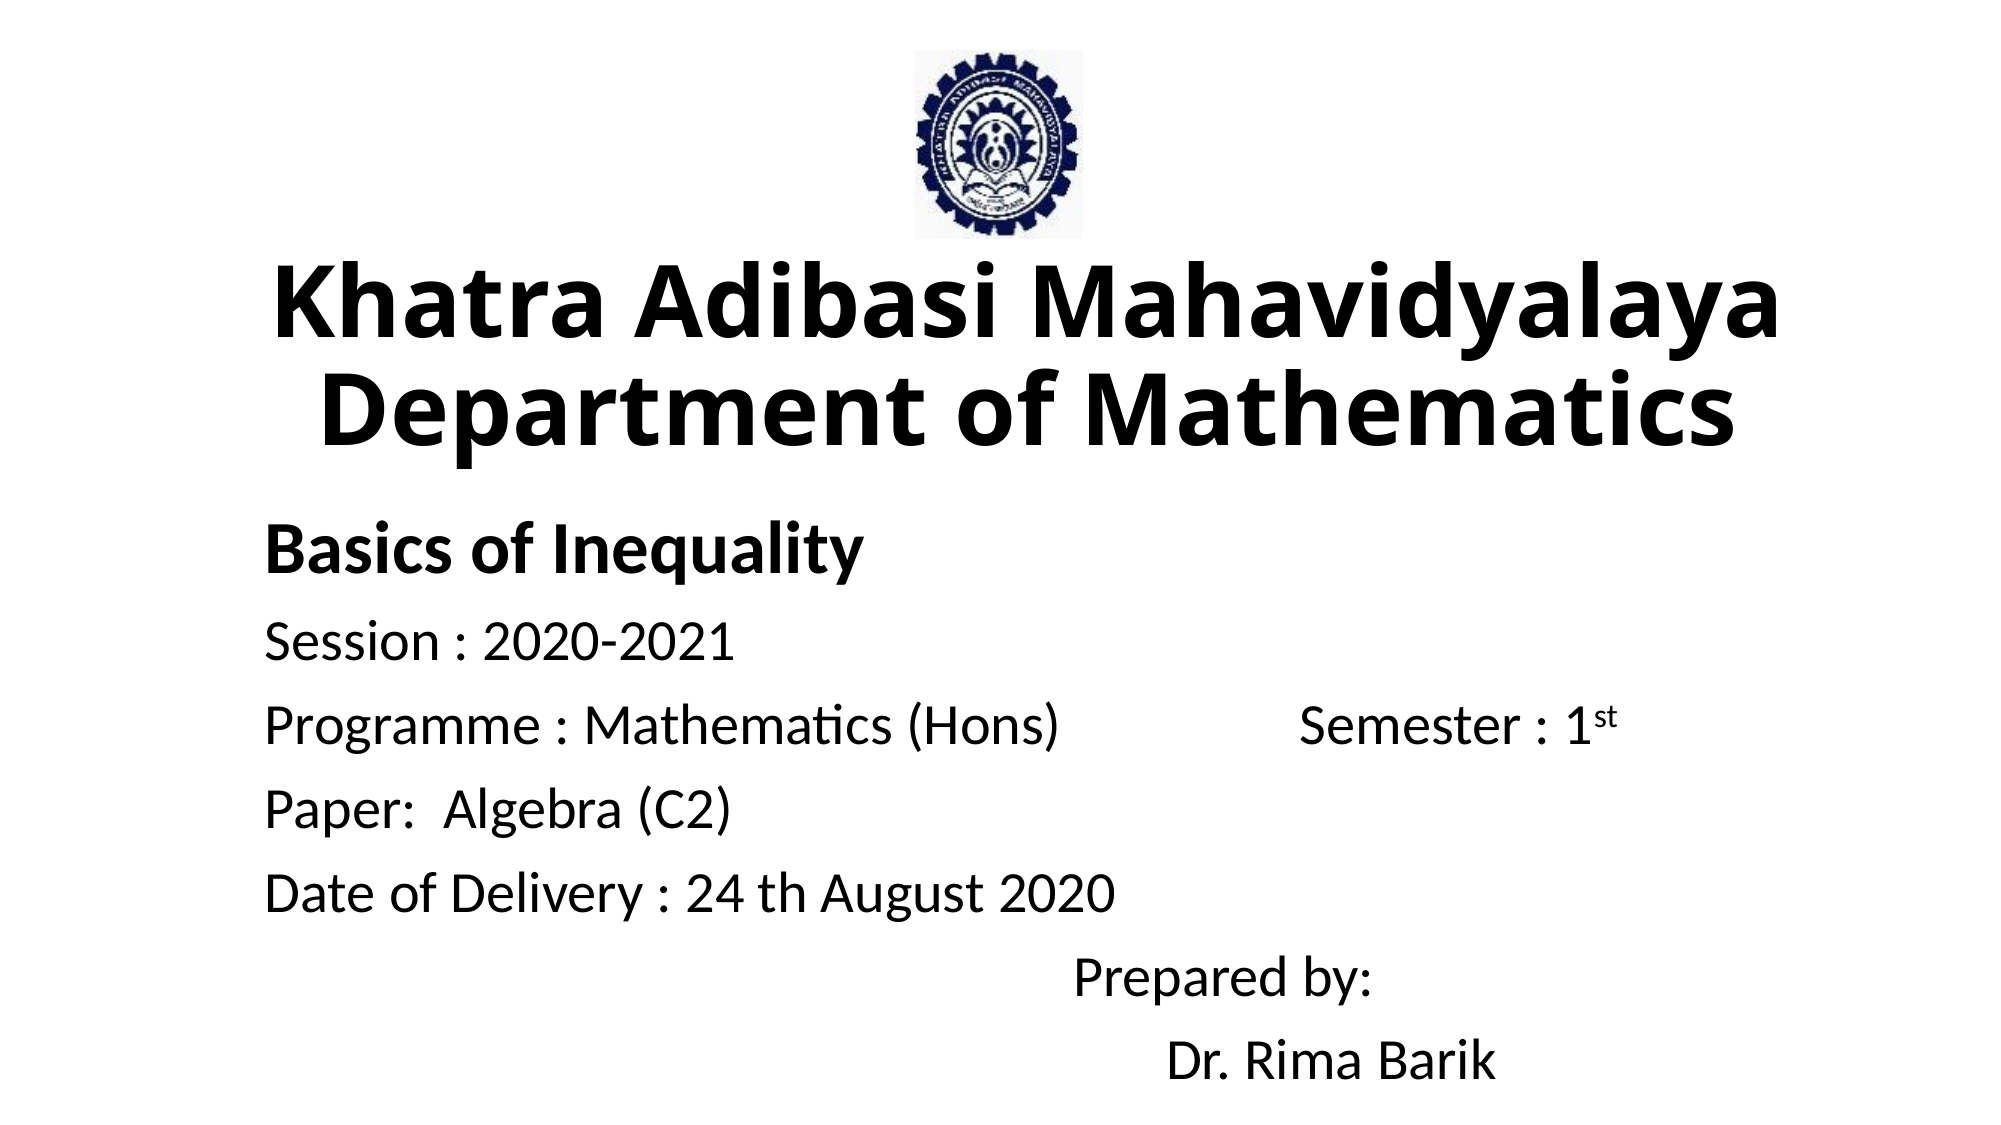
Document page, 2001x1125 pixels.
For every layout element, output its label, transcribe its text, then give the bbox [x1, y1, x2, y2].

subtitle Basics of Inequality Session : 2020-2021 Programme : Mathematics (Hons) Semester : 1st Paper: Algebra (C2) Date of Delivery : 24 th August 2020 Prepared by: Dr. Rima Barik [249, 501, 1750, 1075]
picture [915, 50, 1083, 239]
title Khatra Adibasi Mahavidyalaya Department of Mathematics [249, 184, 1806, 475]
